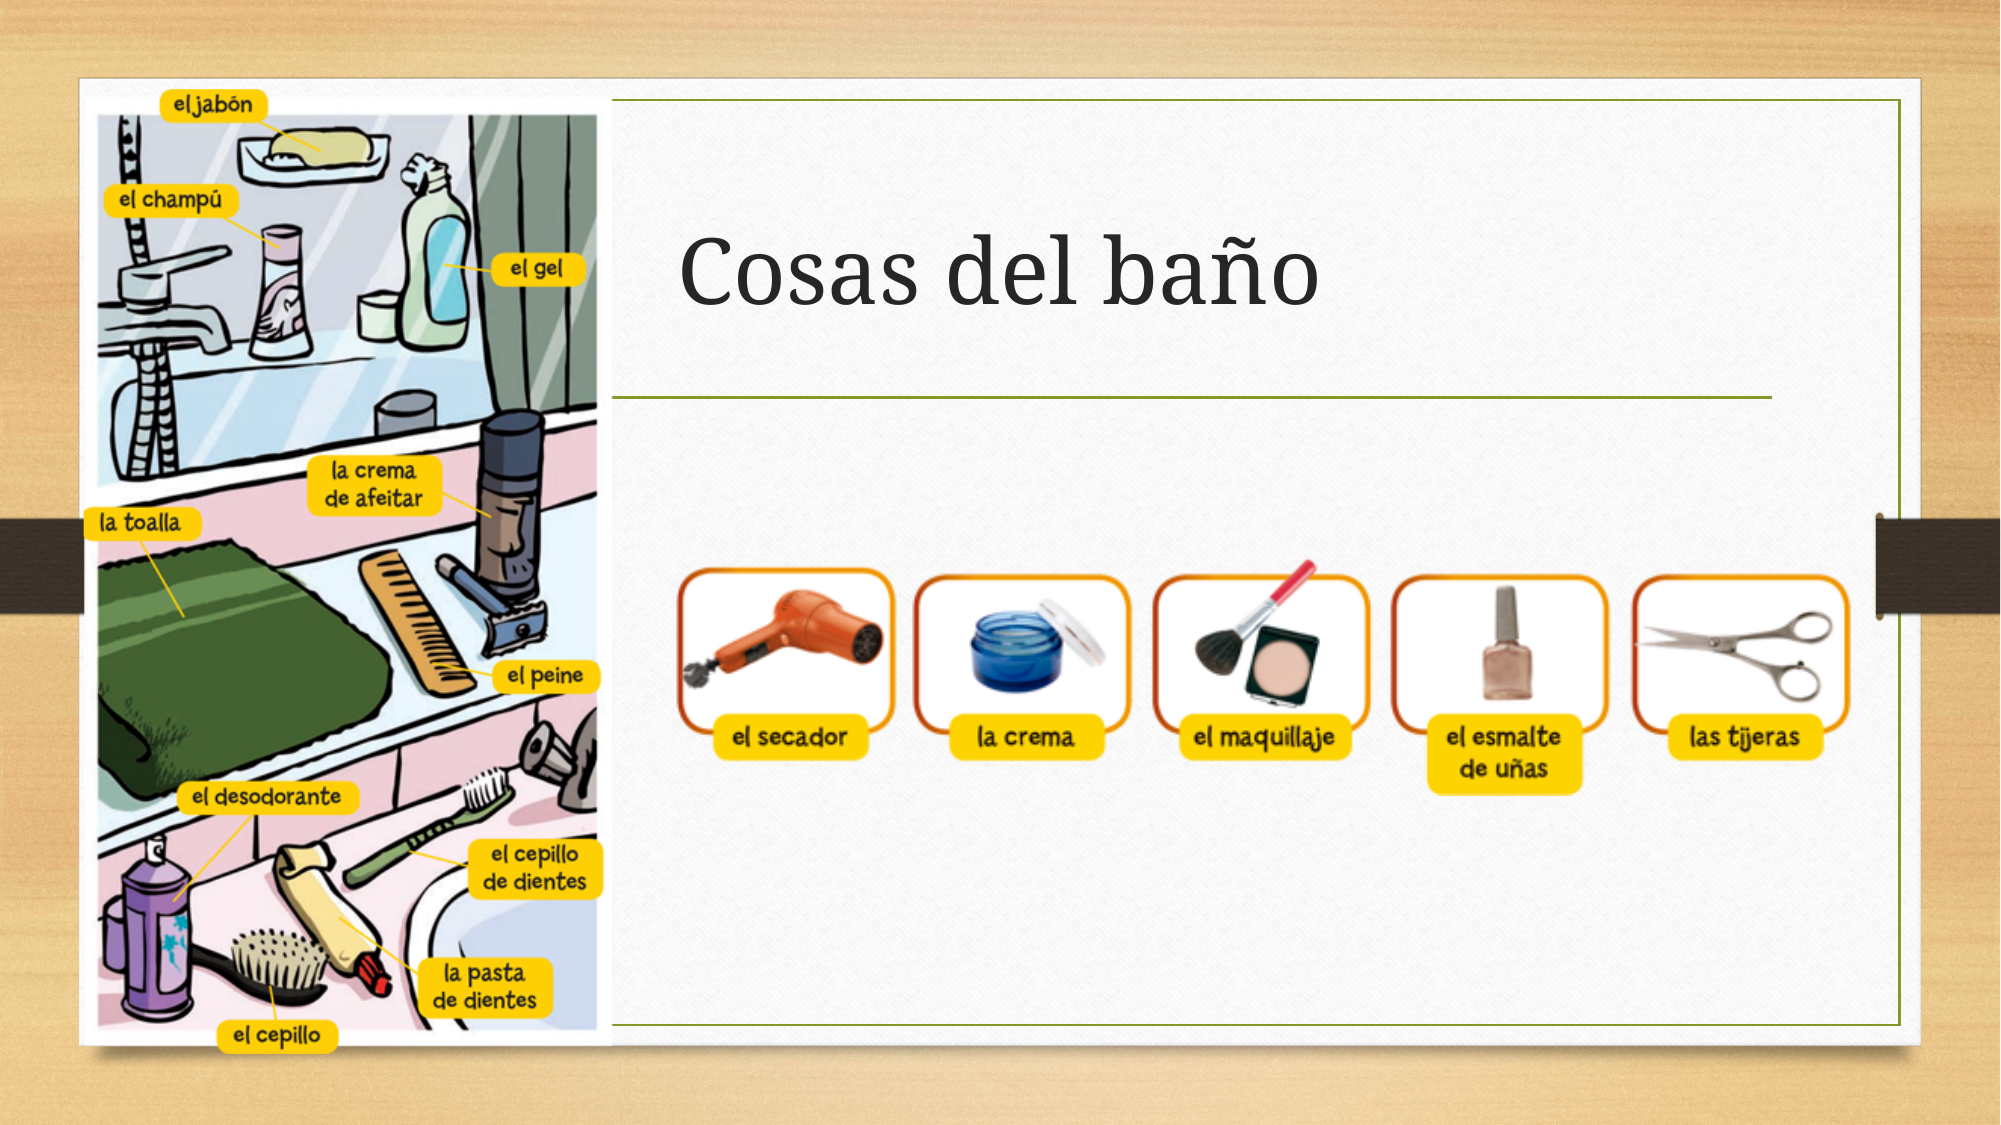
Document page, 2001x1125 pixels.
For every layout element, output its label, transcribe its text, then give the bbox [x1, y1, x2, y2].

picture [0, 0, 2001, 1125]
title Cosas del baño [615, 161, 1788, 375]
